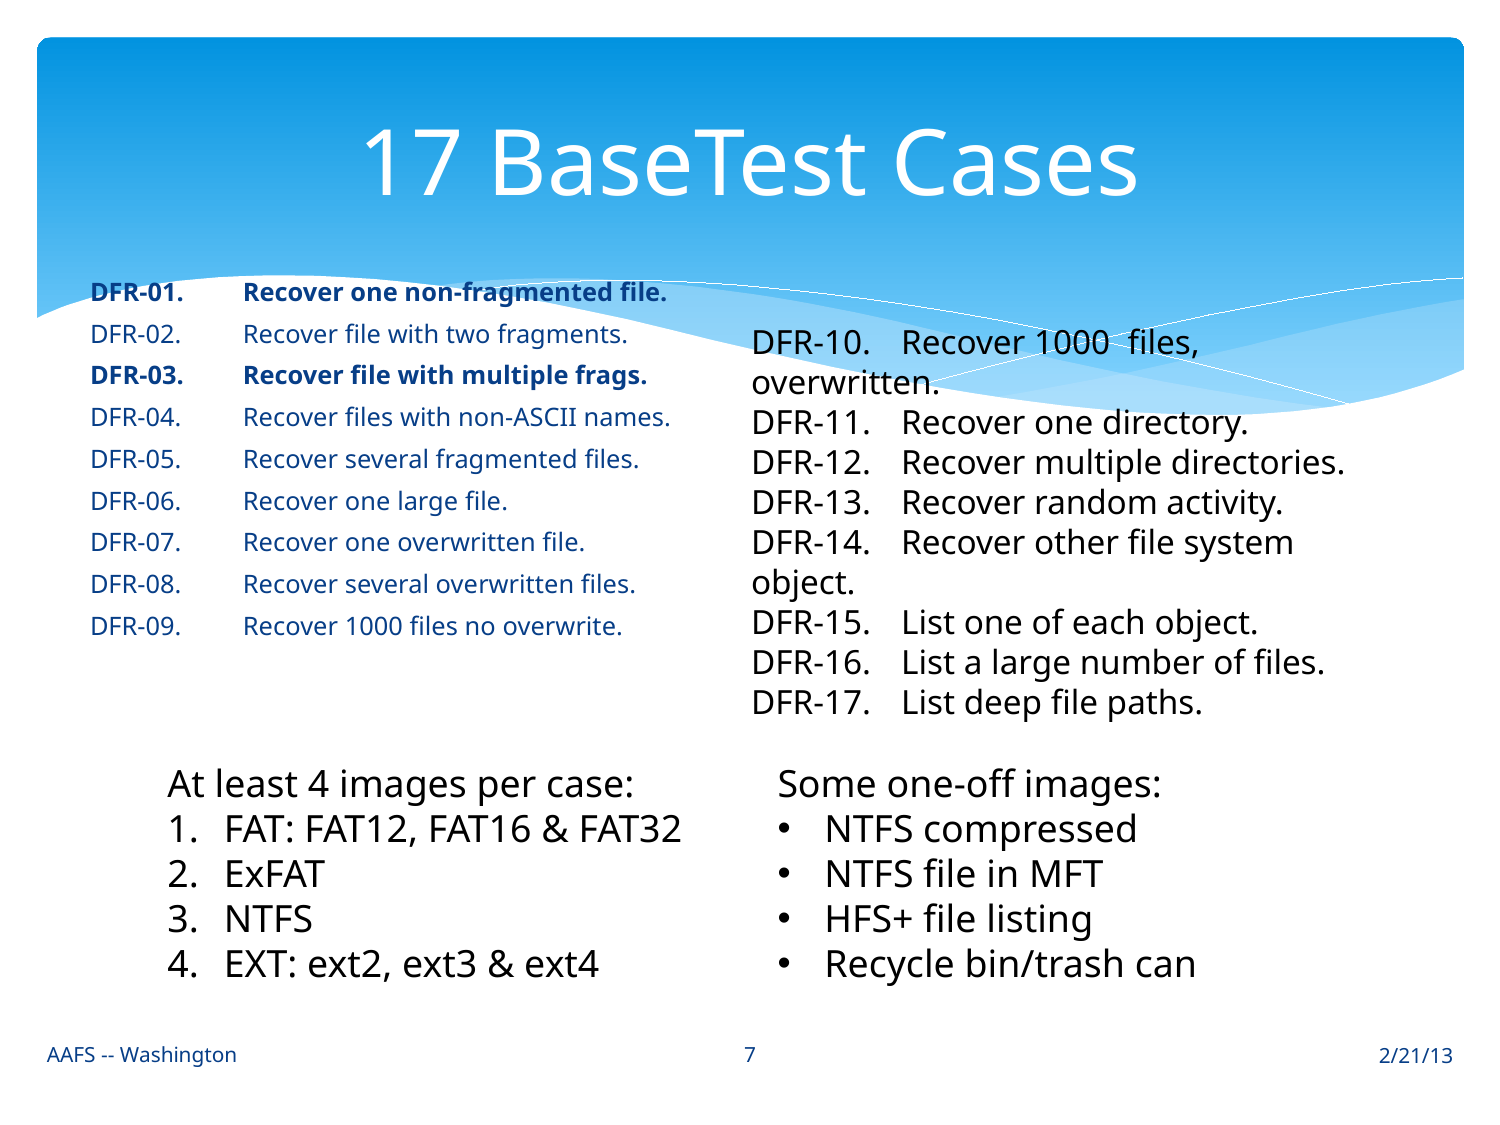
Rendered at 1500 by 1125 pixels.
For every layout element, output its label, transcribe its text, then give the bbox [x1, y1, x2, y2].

text_box DFR-10. Recover 1000 files, overwritten. DFR-11. Recover one directory. DFR-12. Recover multiple directories. DFR-13. Recover random activity. DFR-14. Recover other file system object. DFR-15. List one of each object. DFR-16. List a large number of files. DFR-17. List deep file paths. [736, 314, 1387, 729]
title 17 BaseTest Cases [75, 55, 1425, 261]
text_box Some one-off images: NTFS compressed NTFS file in MFT HFS+ file listing Recycle bin/trash can [762, 753, 1213, 993]
footer AAFS -- Washington [31, 1025, 653, 1086]
slide_number 7 [654, 1025, 846, 1086]
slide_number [847, 1025, 1469, 1086]
text_box At least 4 images per case: FAT: FAT12, FAT16 & FAT32 ExFAT NTFS EXT: ext2, ext3 & ext4 [152, 753, 698, 993]
list DFR-01. Recover one non-fragmented file. DFR-02. Recover file with two fragments. DFR-03. Recover file with multiple frags. DFR-04. Recover files with non-ASCII names. DFR-05. Recover several fragmented files. DFR-06. Recover one large file. DFR-07. Recover one overwritten file. DFR-08. Recover several overwritten files. DFR-09. Recover 1000 files no overwrite. [75, 262, 727, 811]
